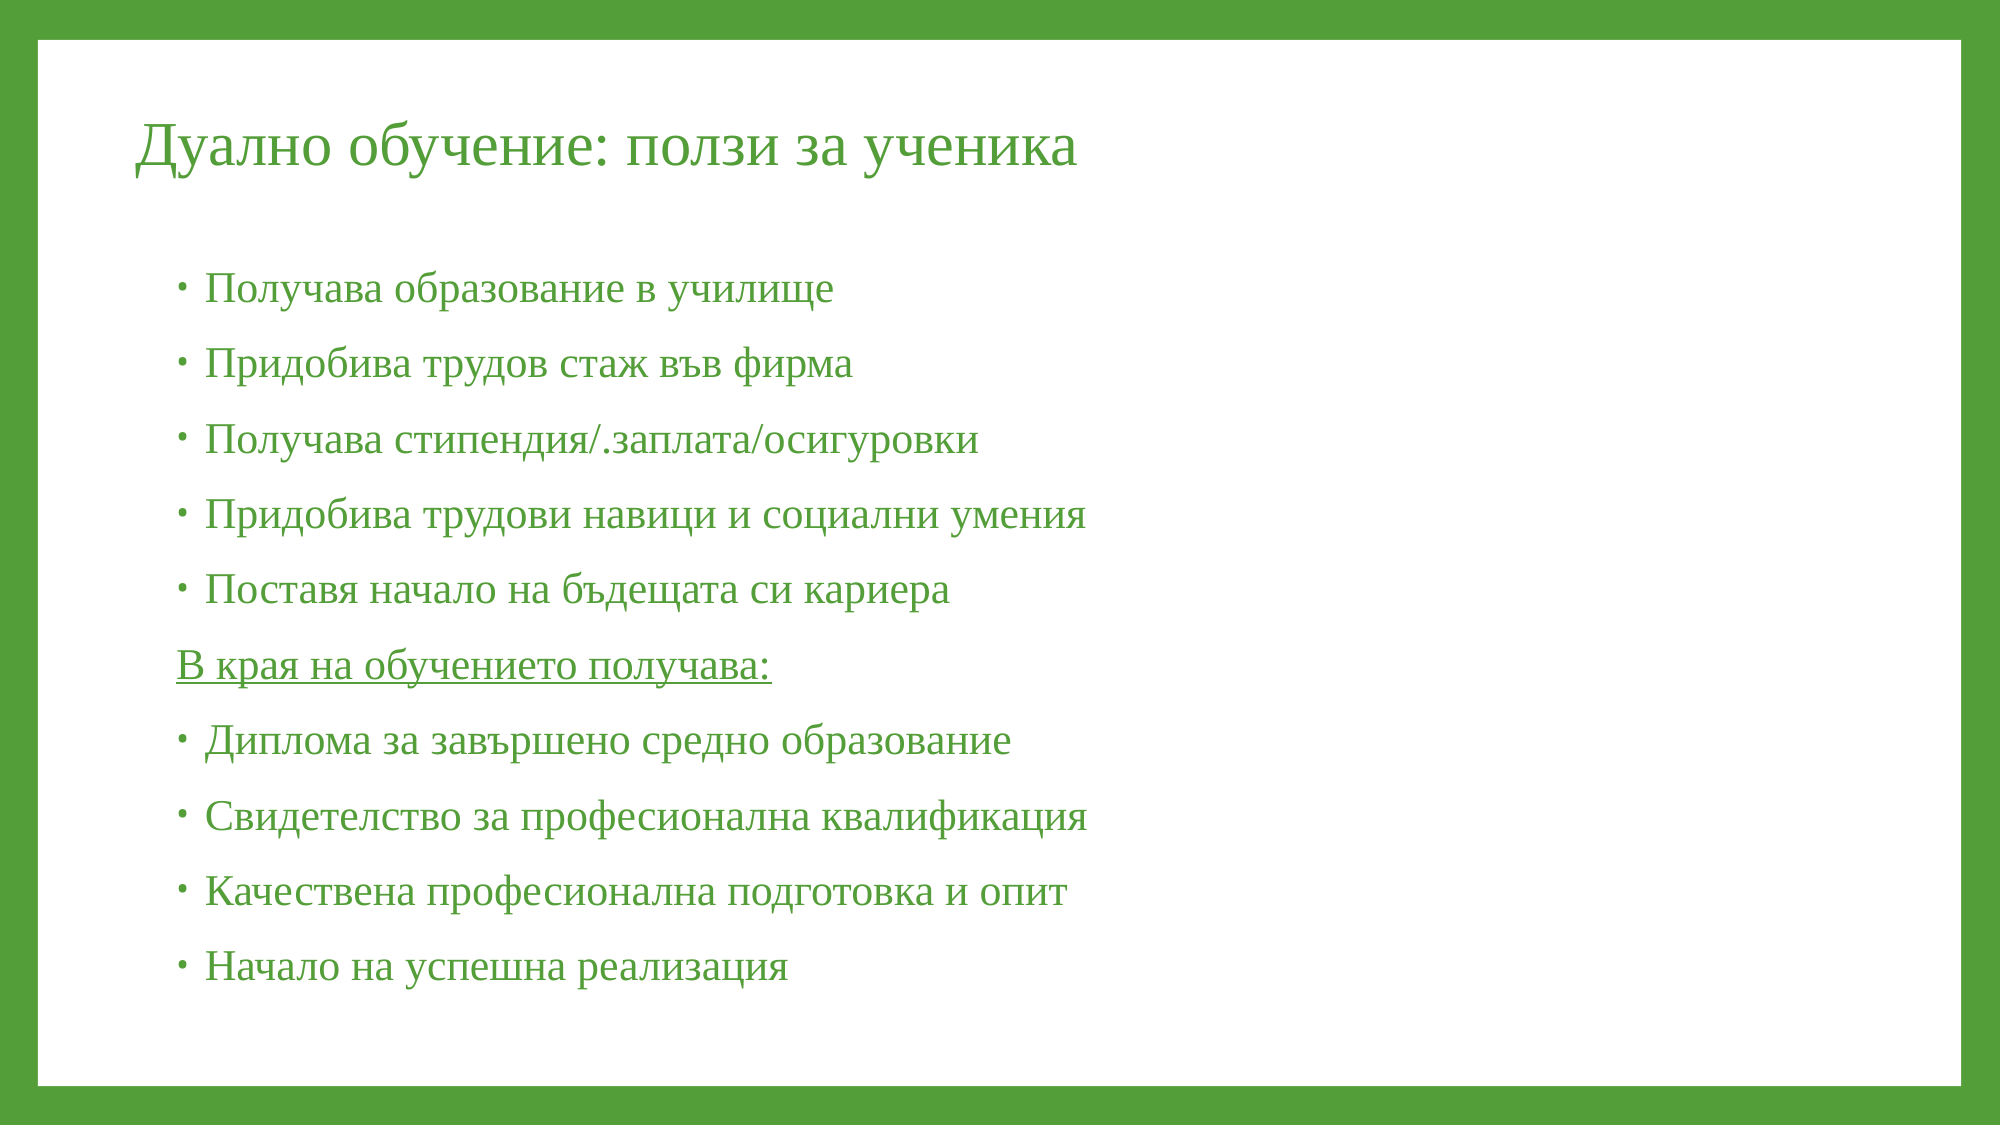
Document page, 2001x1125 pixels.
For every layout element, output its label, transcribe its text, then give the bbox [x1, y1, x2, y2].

title Дуално обучение: ползи за ученика [120, 75, 1741, 215]
list Получава образование в училище Придобива трудов стаж във фирма Получава стипендия/.заплата/осигуровки Придобива трудови навици и социални умения Поставя начало на бъдещата си кариера В края на обучението получава: Диплома за завършено средно образование Свидетелство за професионална квалификация Качествена професионална подготовка и опит Начало на успешна реализация [153, 257, 1813, 1001]
